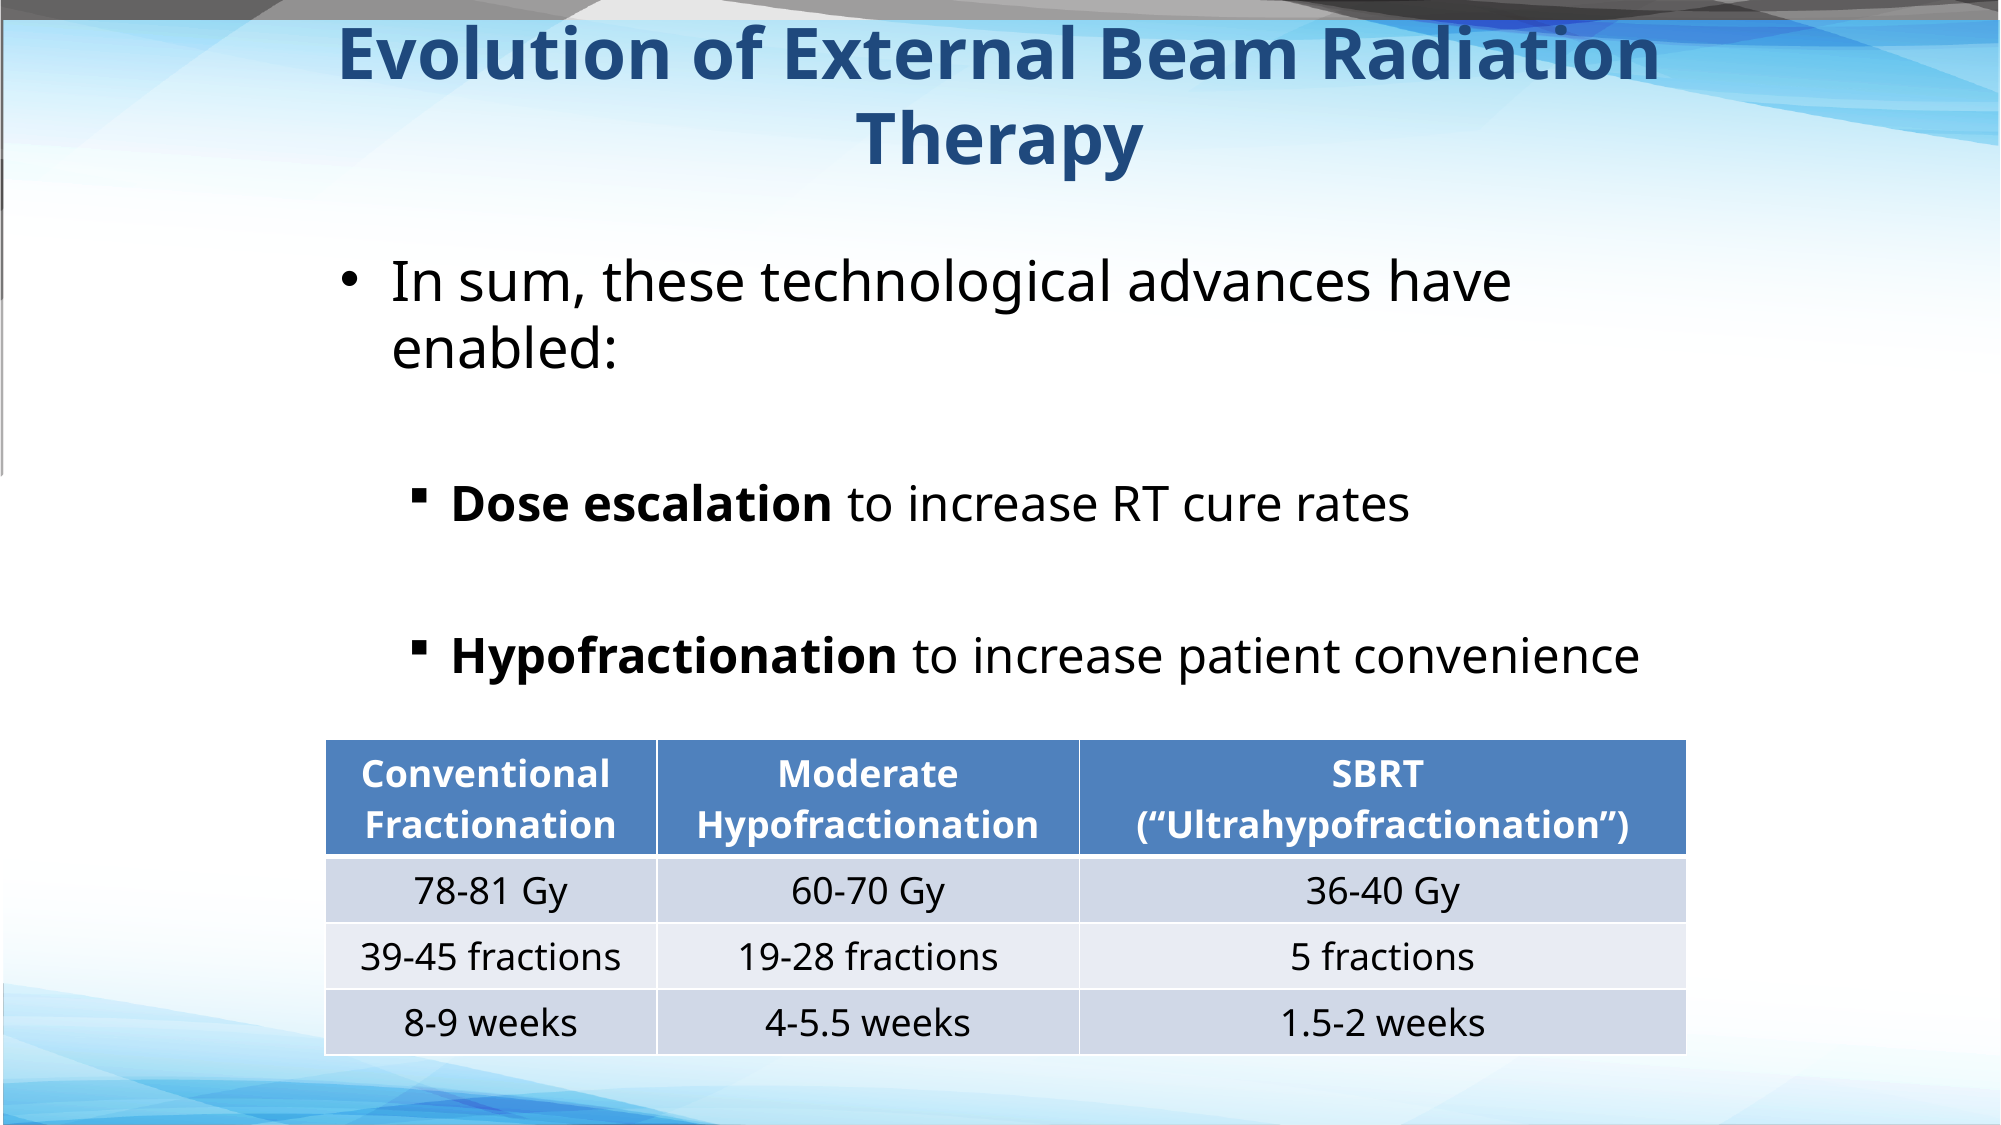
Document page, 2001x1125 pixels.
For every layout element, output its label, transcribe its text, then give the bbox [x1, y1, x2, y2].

picture [0, 0, 2001, 1125]
table_cell 5 fractions [1080, 924, 1686, 988]
table_cell 1.5-2 weeks [1080, 990, 1686, 1054]
table_cell 8-9 weeks [326, 990, 656, 1054]
table_header SBRT (“Ultrahypofractionation”) [1080, 740, 1686, 854]
text_box Evolution of External Beam Radiation Therapy [249, 0, 1750, 188]
table_cell 19-28 fractions [658, 924, 1079, 988]
table_cell 4-5.5 weeks [658, 990, 1079, 1054]
table_cell 39-45 fractions [326, 924, 656, 988]
table_cell 36-40 Gy [1080, 859, 1686, 922]
table_header Moderate Hypofractionation [658, 740, 1079, 854]
table_header Conventional Fractionation [326, 740, 656, 854]
table_cell 78-81 Gy [326, 859, 656, 922]
list In sum, these technological advances have enabled: Dose escalation to increase RT cure rates Hypofractionation to increase patient convenience [324, 237, 1675, 700]
table_cell 60-70 Gy [658, 859, 1079, 922]
